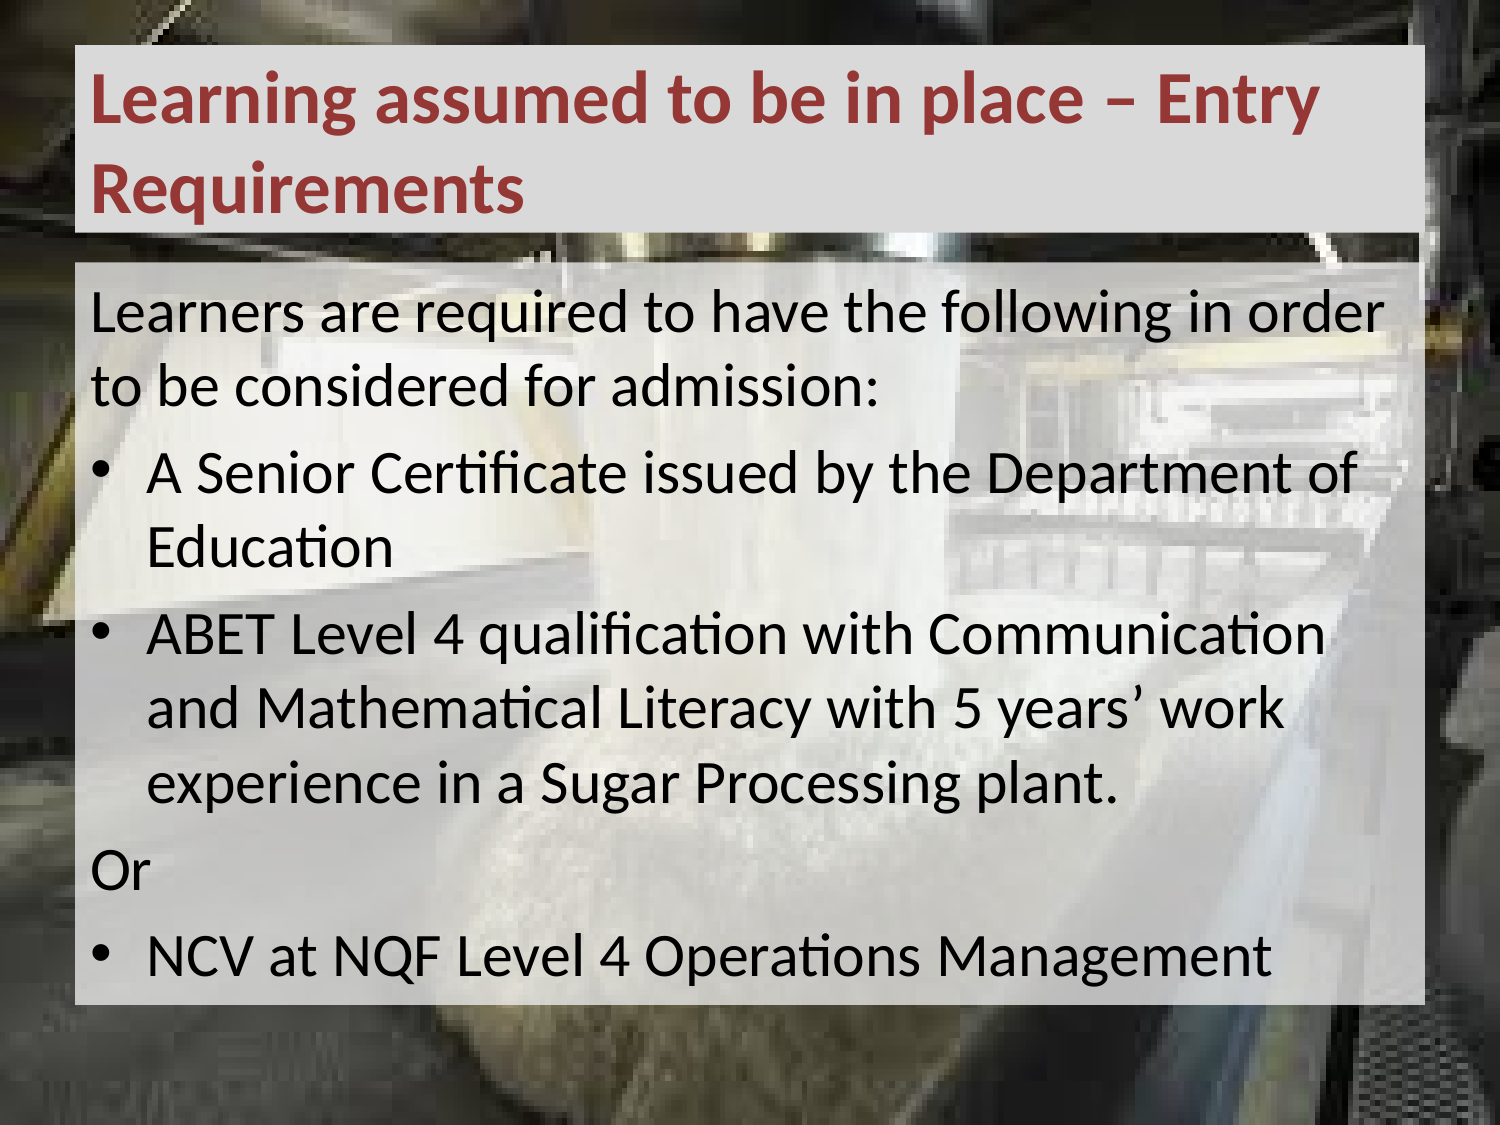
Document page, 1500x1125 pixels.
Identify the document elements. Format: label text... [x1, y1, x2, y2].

title Learning assumed to be in place – Entry Requirements [75, 45, 1425, 233]
picture [0, 0, 1500, 1125]
list Learners are required to have the following in order to be considered for admission: A Senior Certificate issued by the Department of Education ABET Level 4 qualification with Communication and Mathematical Literacy with 5 years’ work experience in a Sugar Processing plant. Or NCV at NQF Level 4 Operations Management [75, 262, 1425, 1005]
